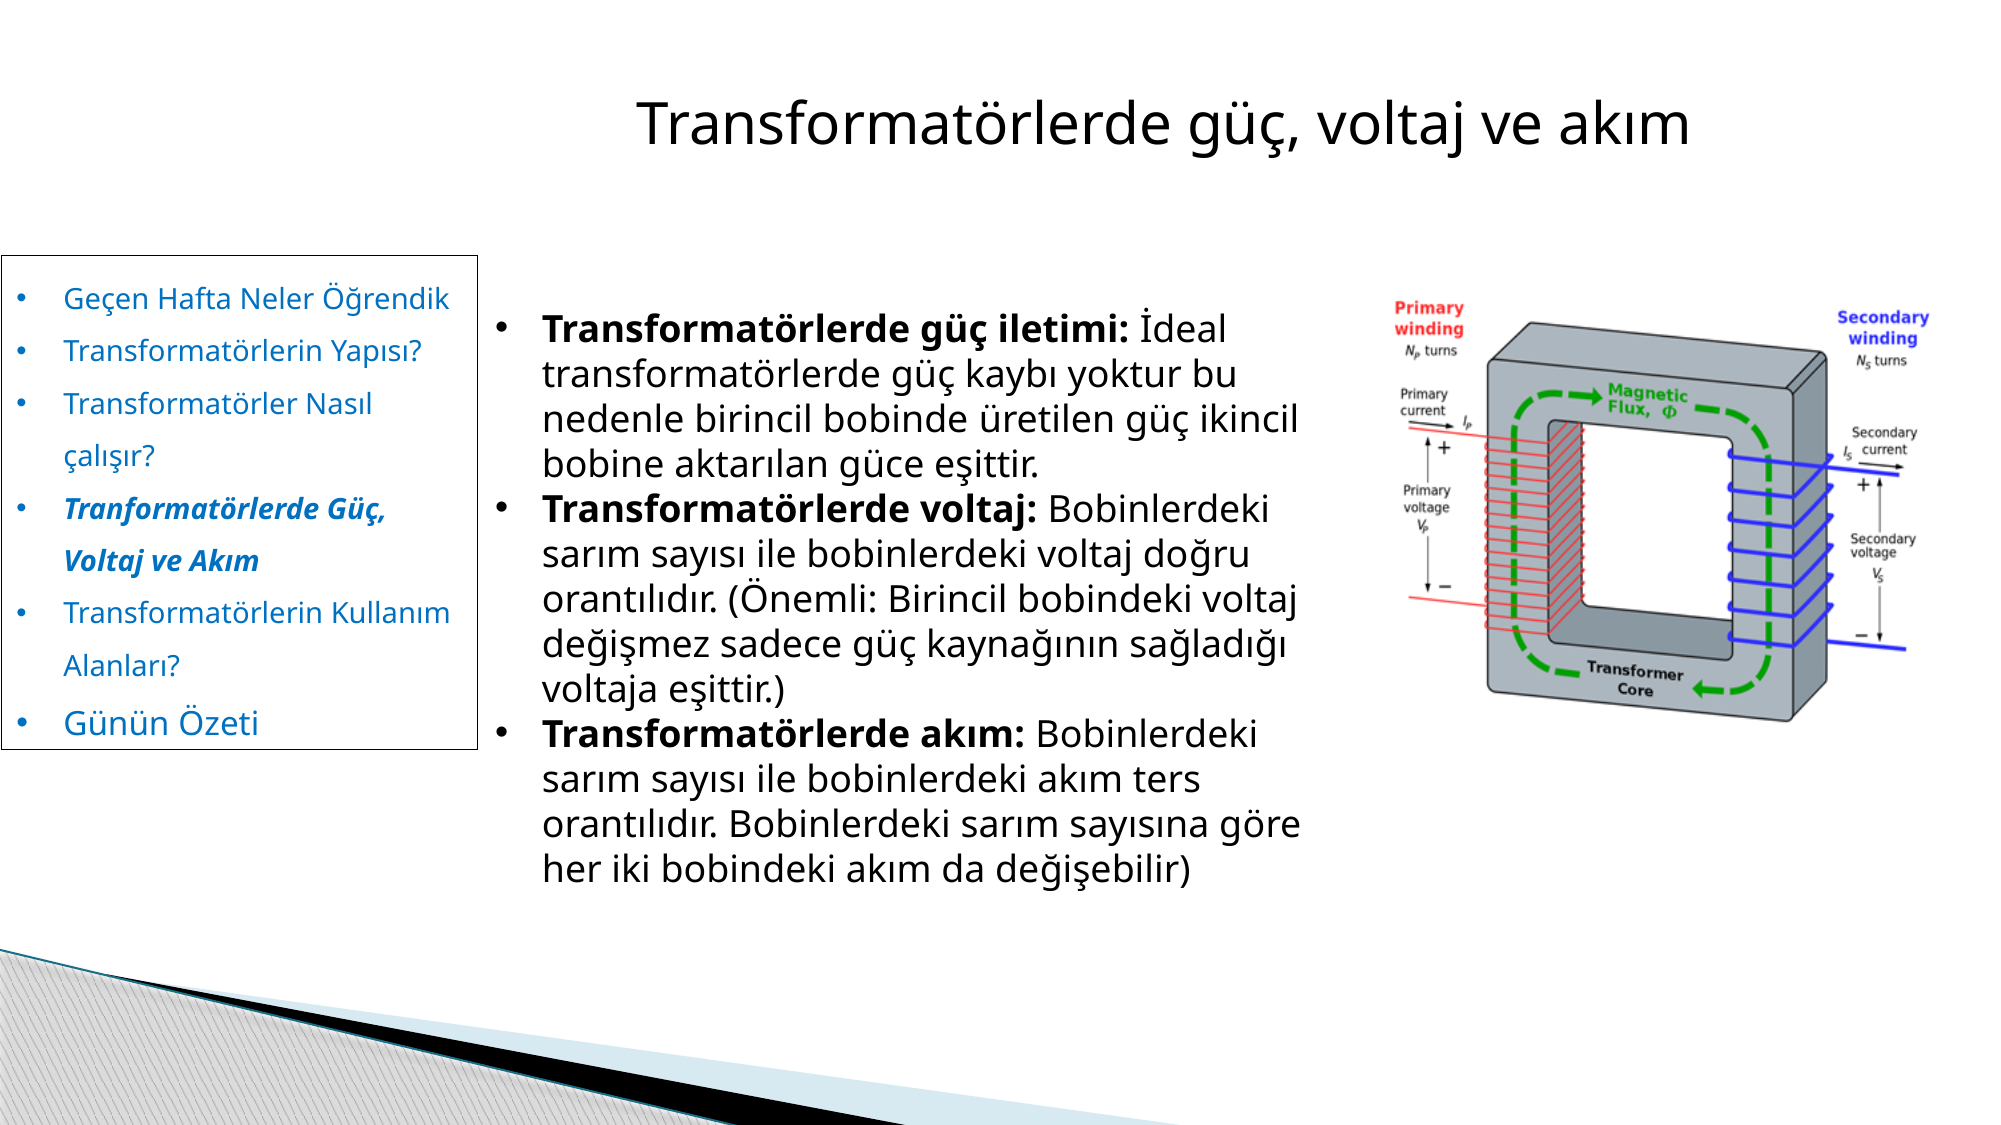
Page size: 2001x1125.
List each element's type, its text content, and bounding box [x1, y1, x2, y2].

text_box Geçen Hafta Neler Öğrendik Transformatörlerin Yapısı? Transformatörler Nasıl çalışır? Tranformatörlerde Güç, Voltaj ve Akım Transformatörlerin Kullanım Alanları? Günün Özeti [1, 255, 478, 750]
picture [1365, 273, 1957, 755]
text_box Transformatörlerde güç iletimi: İdeal transformatörlerde güç kaybı yoktur bu nedenle birincil bobinde üretilen güç ikincil bobine aktarılan güce eşittir. Transformatörlerde voltaj: Bobinlerdeki sarım sayısı ile bobinlerdeki voltaj doğru orantılıdır. (Önemli: Birincil bobindeki voltaj değişmez sadece güç kaynağının sağladığı voltaja eşittir.) Transformatörlerde akım: Bobinlerdeki sarım sayısı ile bobinlerdeki akım ters orantılıdır. Bobinlerdeki sarım sayısına göre her iki bobindeki akım da değişebilir) [480, 297, 1378, 897]
text_box Transformatörlerde güç, voltaj ve akım [621, 78, 2000, 164]
